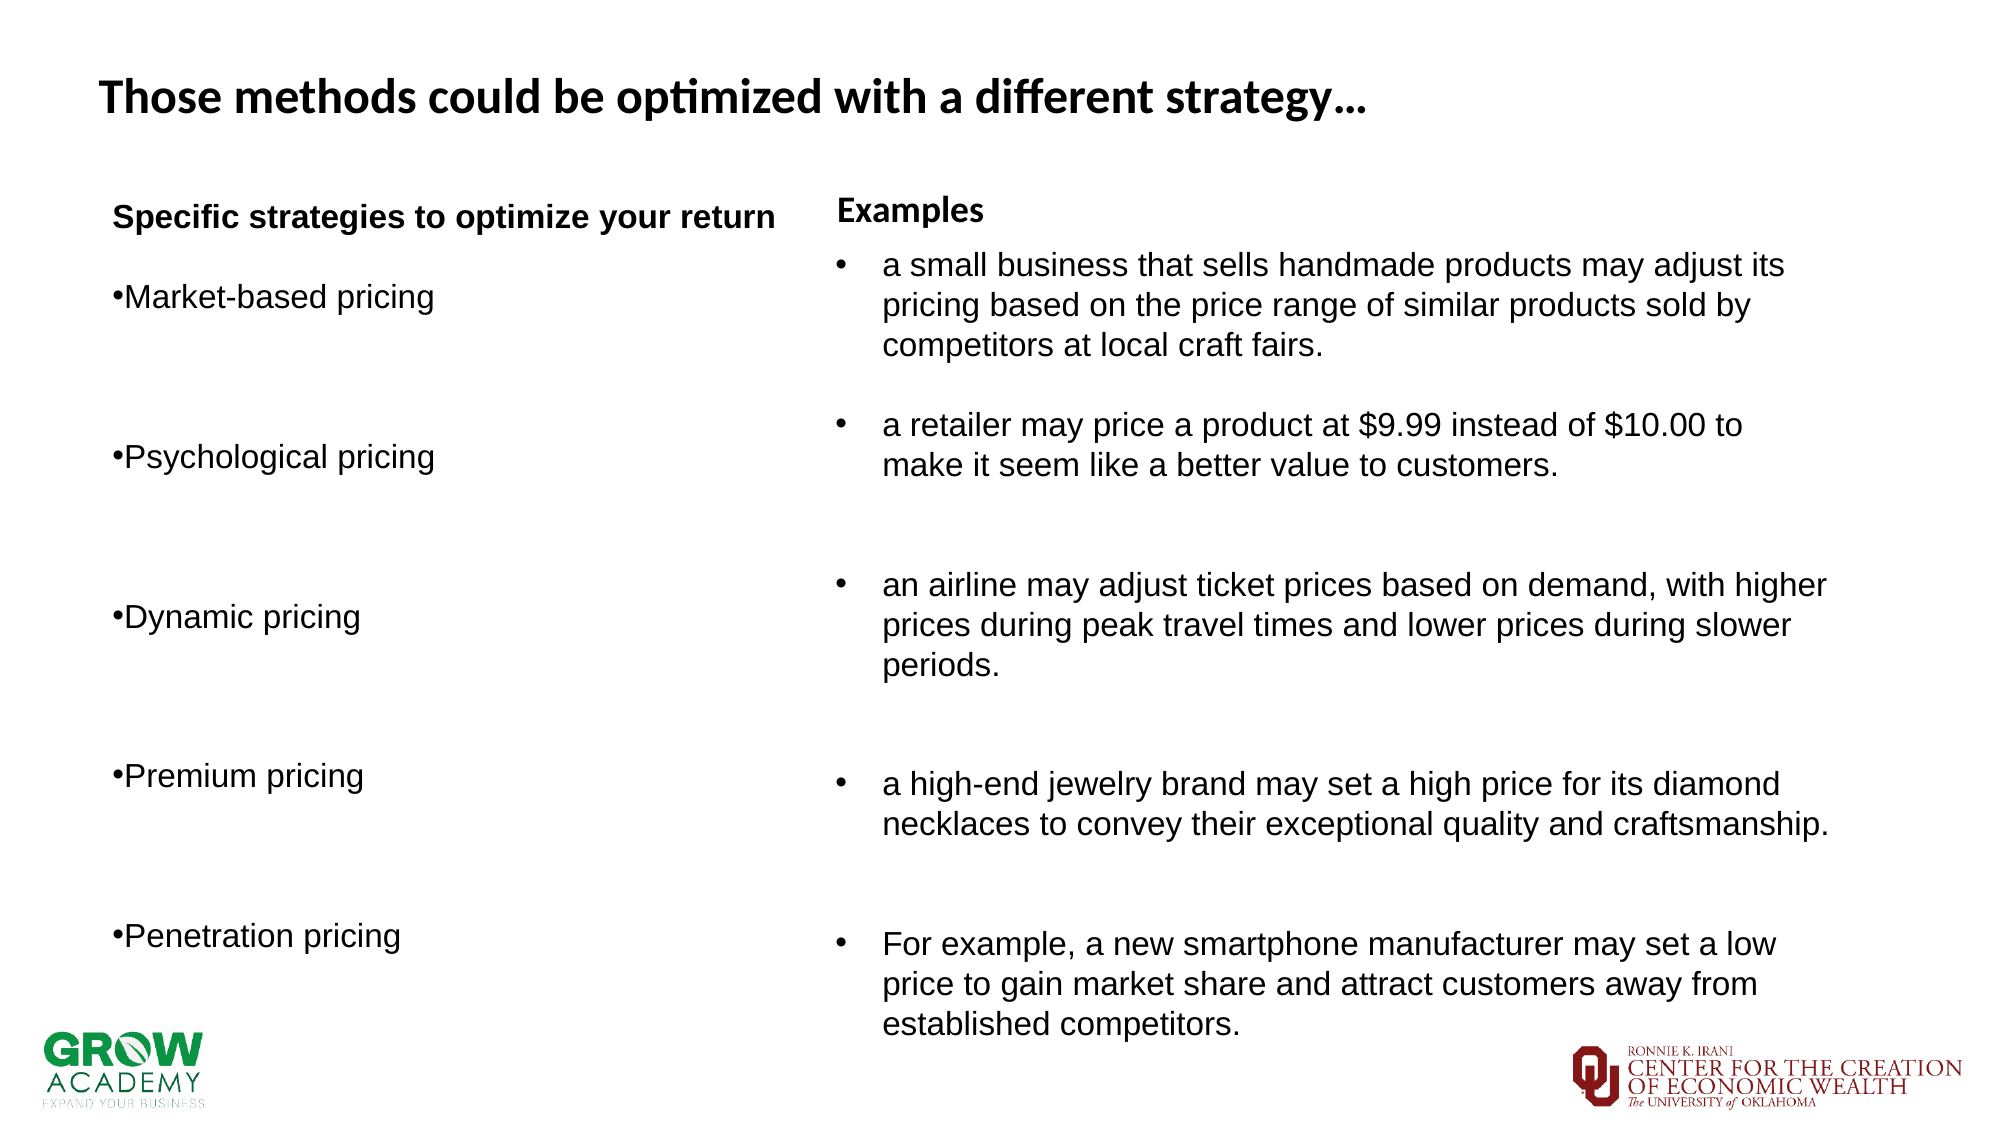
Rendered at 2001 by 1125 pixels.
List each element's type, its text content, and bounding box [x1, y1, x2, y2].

text_box Specific strategies to optimize your return Market-based pricing Psychological pricing Dynamic pricing Premium pricing Penetration pricing [97, 148, 822, 962]
text_box Those methods could be optimized with a different strategy… [83, 55, 1897, 131]
picture [1573, 1042, 1963, 1112]
text_box a small business that sells handmade products may adjust its pricing based on the price range of similar products sold by competitors at local craft fairs. a retailer may price a product at $9.99 instead of $10.00 to make it seem like a better value to customers. an airline may adjust ticket prices based on demand, with higher prices during peak travel times and lower prices during slower periods. a high-end jewelry brand may set a high price for its diamond necklaces to convey their exceptional quality and craftsmanship. For example, a new smartphone manufacturer may set a low price to gain market share and attract customers away from established competitors. [820, 236, 1850, 1050]
text_box Examples [822, 177, 1000, 238]
picture [37, 1024, 209, 1112]
